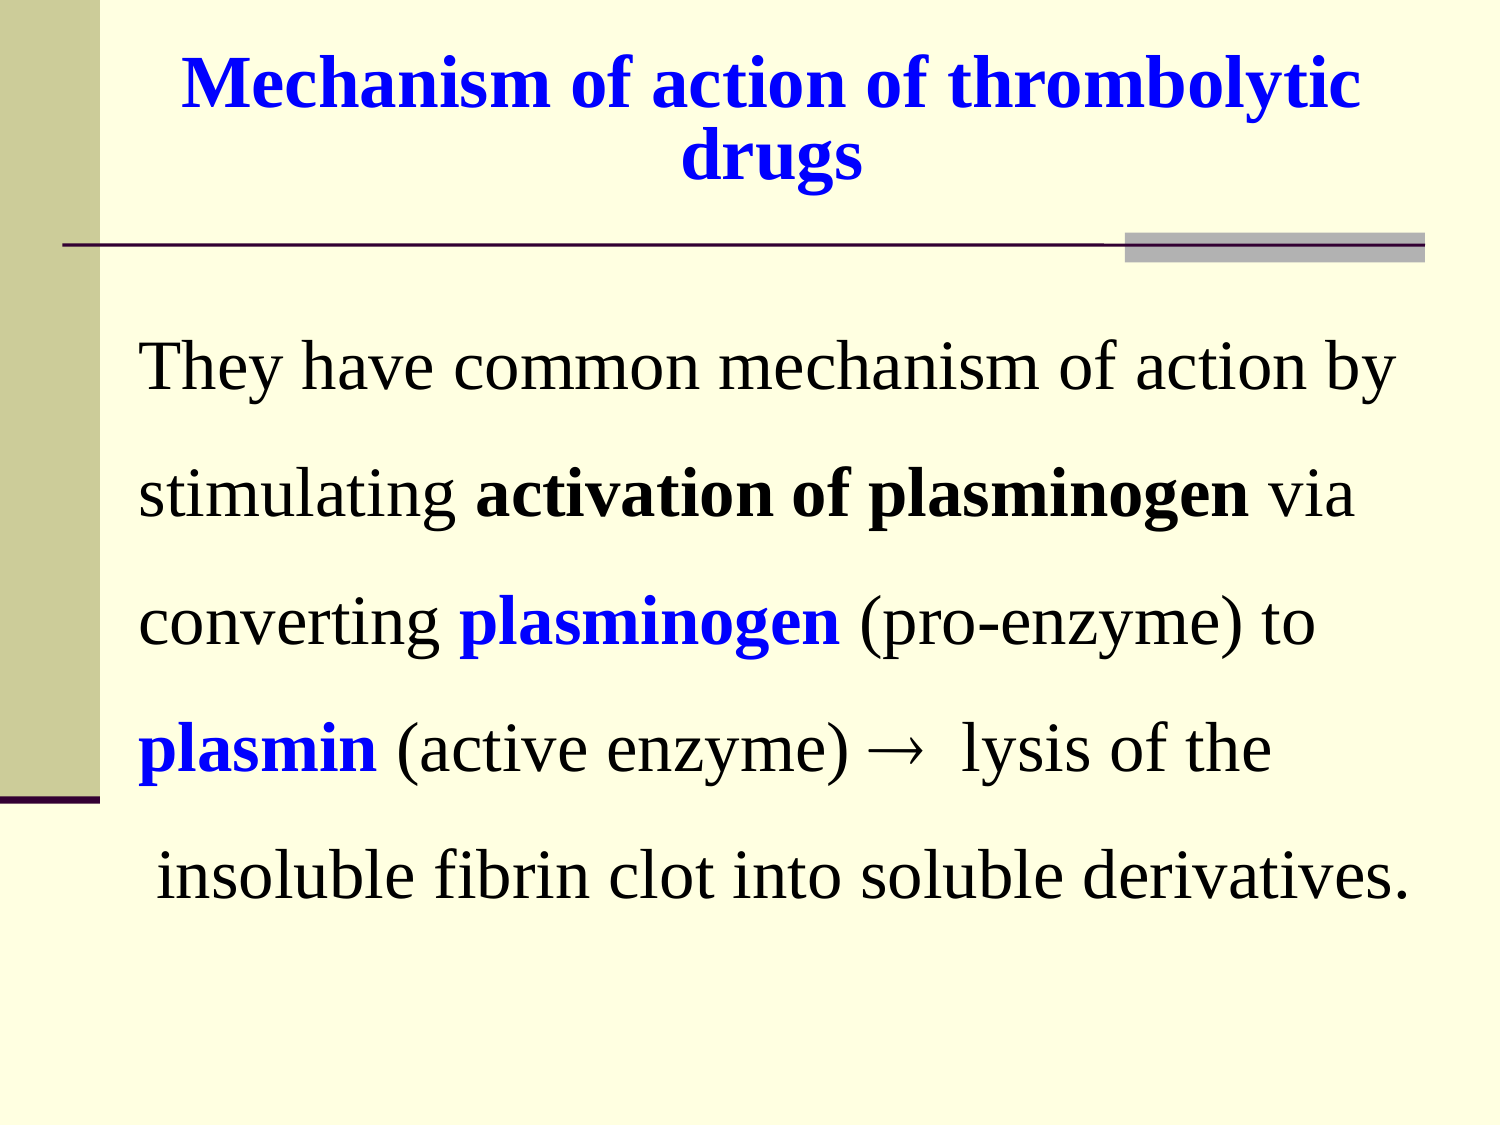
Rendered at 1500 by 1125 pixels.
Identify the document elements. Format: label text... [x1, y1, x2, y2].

list Mechanism of action of thrombolytic drugs They have common mechanism of action by stimulating activation of plasminogen via converting plasminogen (pro-enzyme) to plasmin (active enzyme)  lysis of the insoluble fibrin clot into soluble derivatives. [70, 42, 1474, 1071]
